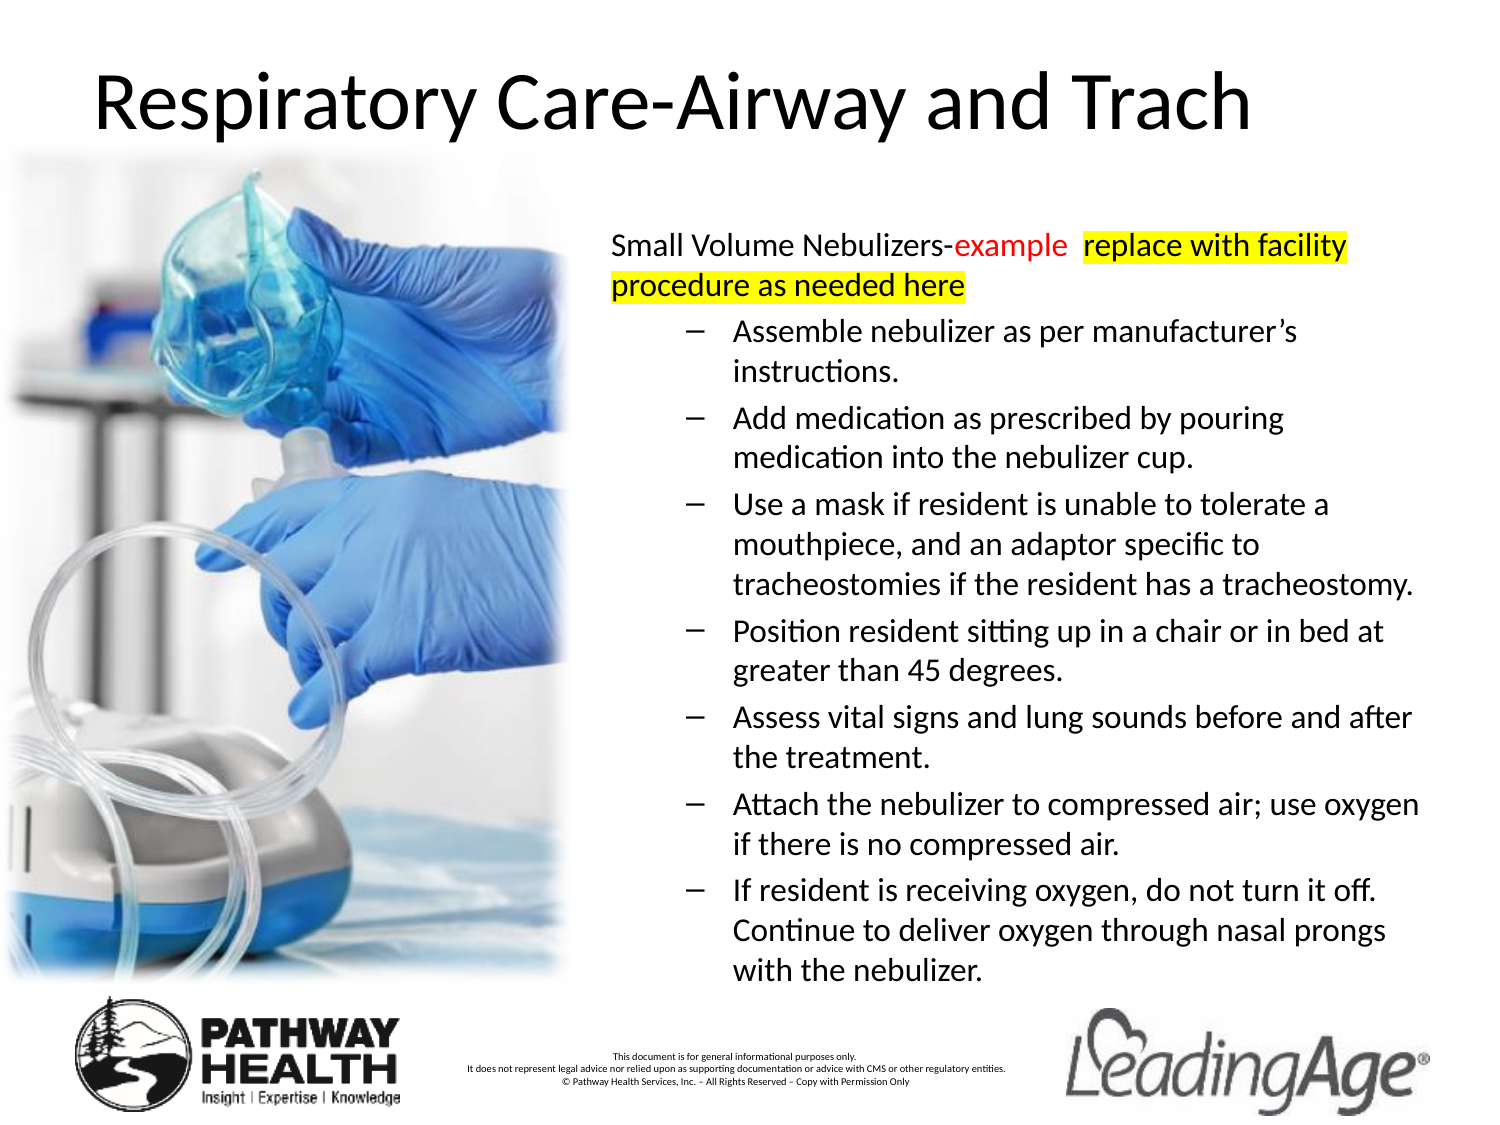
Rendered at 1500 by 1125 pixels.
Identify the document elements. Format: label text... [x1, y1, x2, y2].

picture [0, 140, 571, 985]
title Respiratory Care-Airway and Trach [78, 0, 1422, 154]
list Small Volume Nebulizers-example replace with facility procedure as needed here Assemble nebulizer as per manufacturer’s instructions. Add medication as prescribed by pouring medication into the nebulizer cup. Use a mask if resident is unable to tolerate a mouthpiece, and an adaptor specific to tracheostomies if the resident has a tracheostomy. Position resident sitting up in a chair or in bed at greater than 45 degrees. Assess vital signs and lung sounds before and after the treatment. Attach the nebulizer to compressed air; use oxygen if there is no compressed air. If resident is receiving oxygen, do not turn it off. Continue to deliver oxygen through nasal prongs with the nebulizer. [596, 215, 1456, 991]
picture [75, 995, 400, 1112]
picture [1066, 1008, 1430, 1116]
